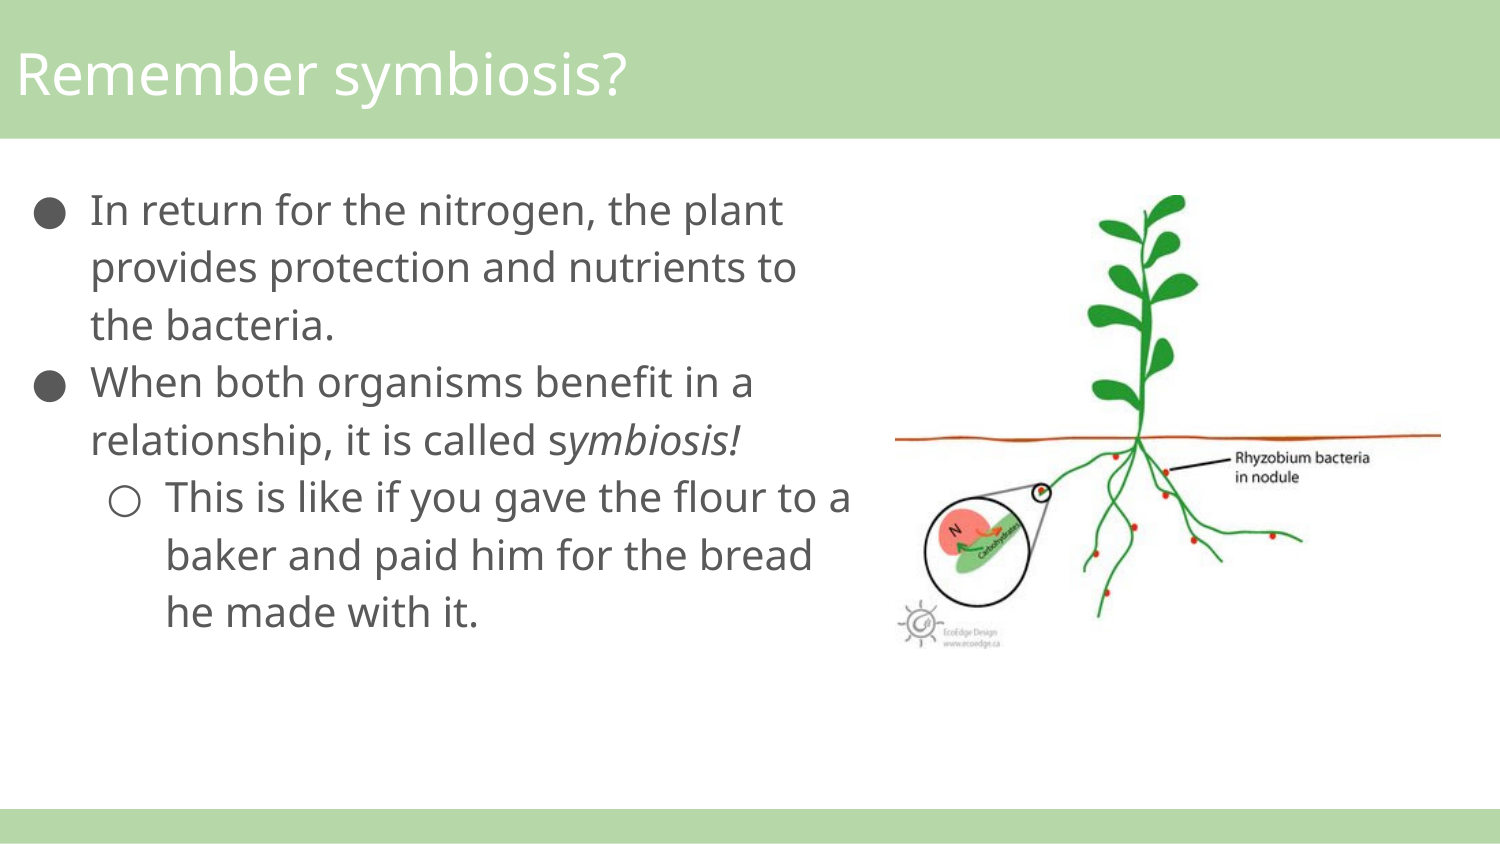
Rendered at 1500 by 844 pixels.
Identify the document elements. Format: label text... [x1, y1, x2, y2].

list In return for the nitrogen, the plant provides protection and nutrients to the bacteria. When both organisms benefit in a relationship, it is called symbiosis! This is like if you gave the flour to a baker and paid him for the bread he made with it. [0, 161, 879, 523]
title Remember symbiosis? [0, 22, 1398, 117]
text_box [0, 809, 1500, 844]
text_box [0, 0, 1500, 139]
picture [895, 195, 1441, 649]
